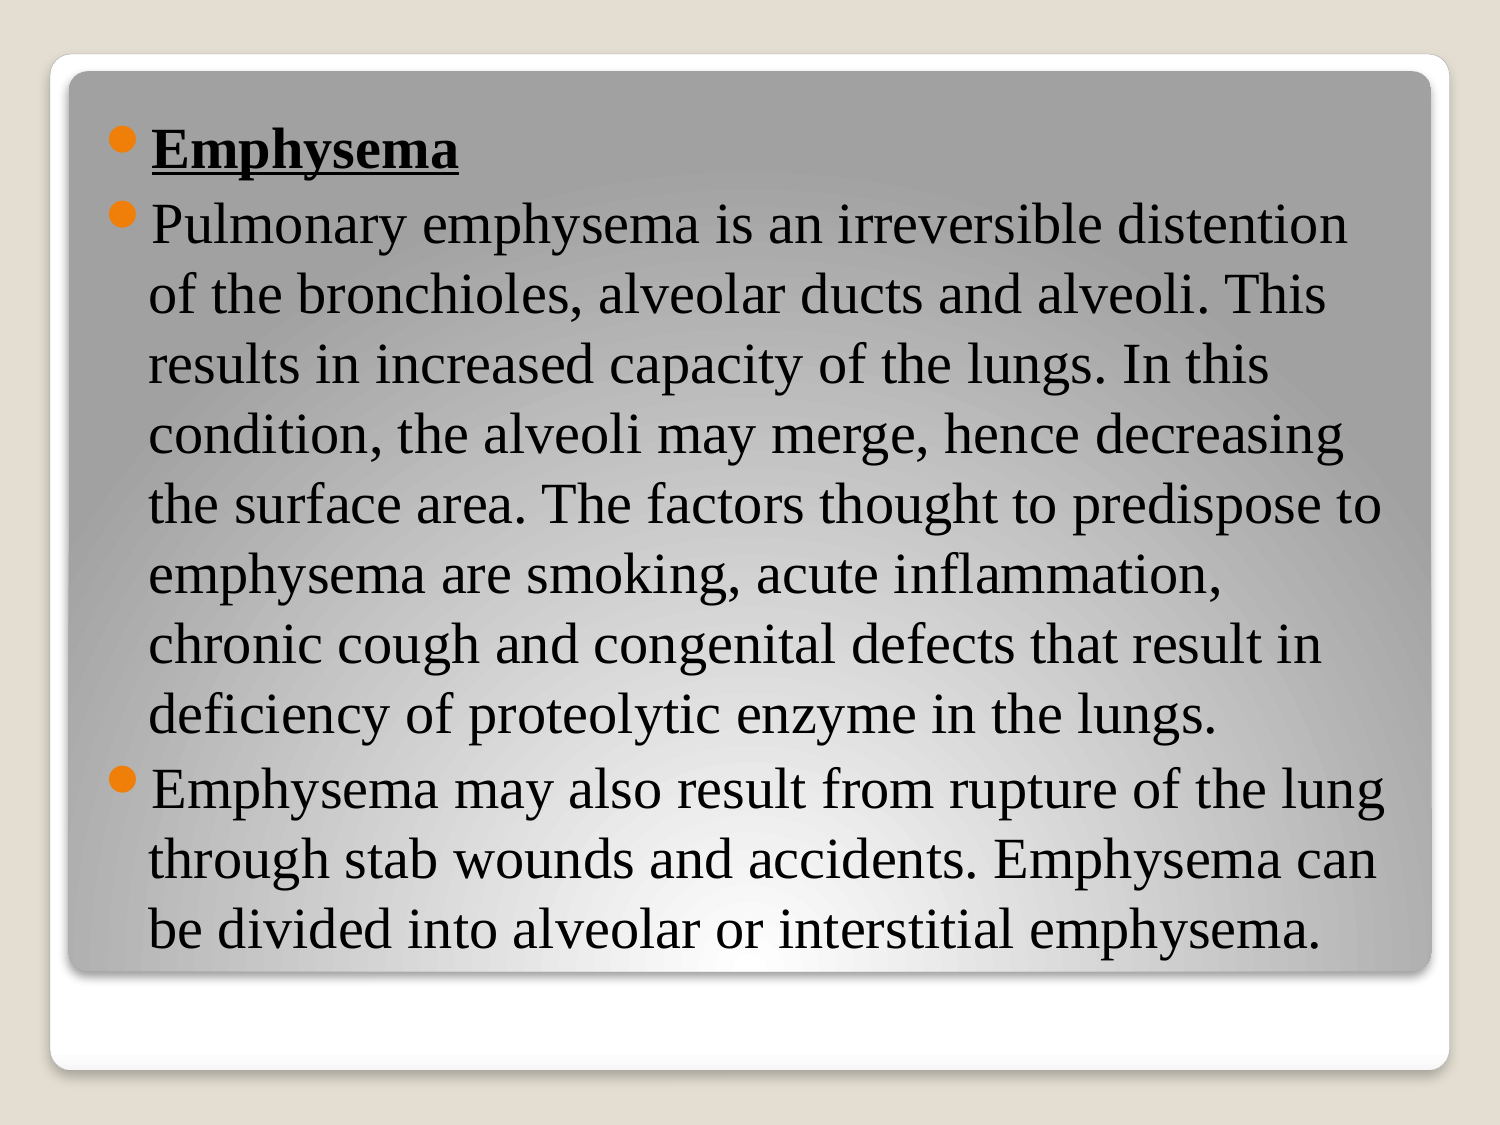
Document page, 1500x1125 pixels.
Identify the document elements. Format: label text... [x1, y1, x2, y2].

list Emphysema Pulmonary emphysema is an irreversible distention of the bronchioles, alveolar ducts and alveoli. This results in increased capacity of the lungs. In this condition, the alveoli may merge, hence decreasing the surface area. The factors thought to predispose to emphysema are smoking, acute inflammation, chronic cough and congenital defects that result in deficiency of proteolytic enzyme in the lungs. Emphysema may also result from rupture of the lung through stab wounds and accidents. Emphysema can be divided into alveolar or interstitial emphysema. [75, 95, 1425, 1013]
